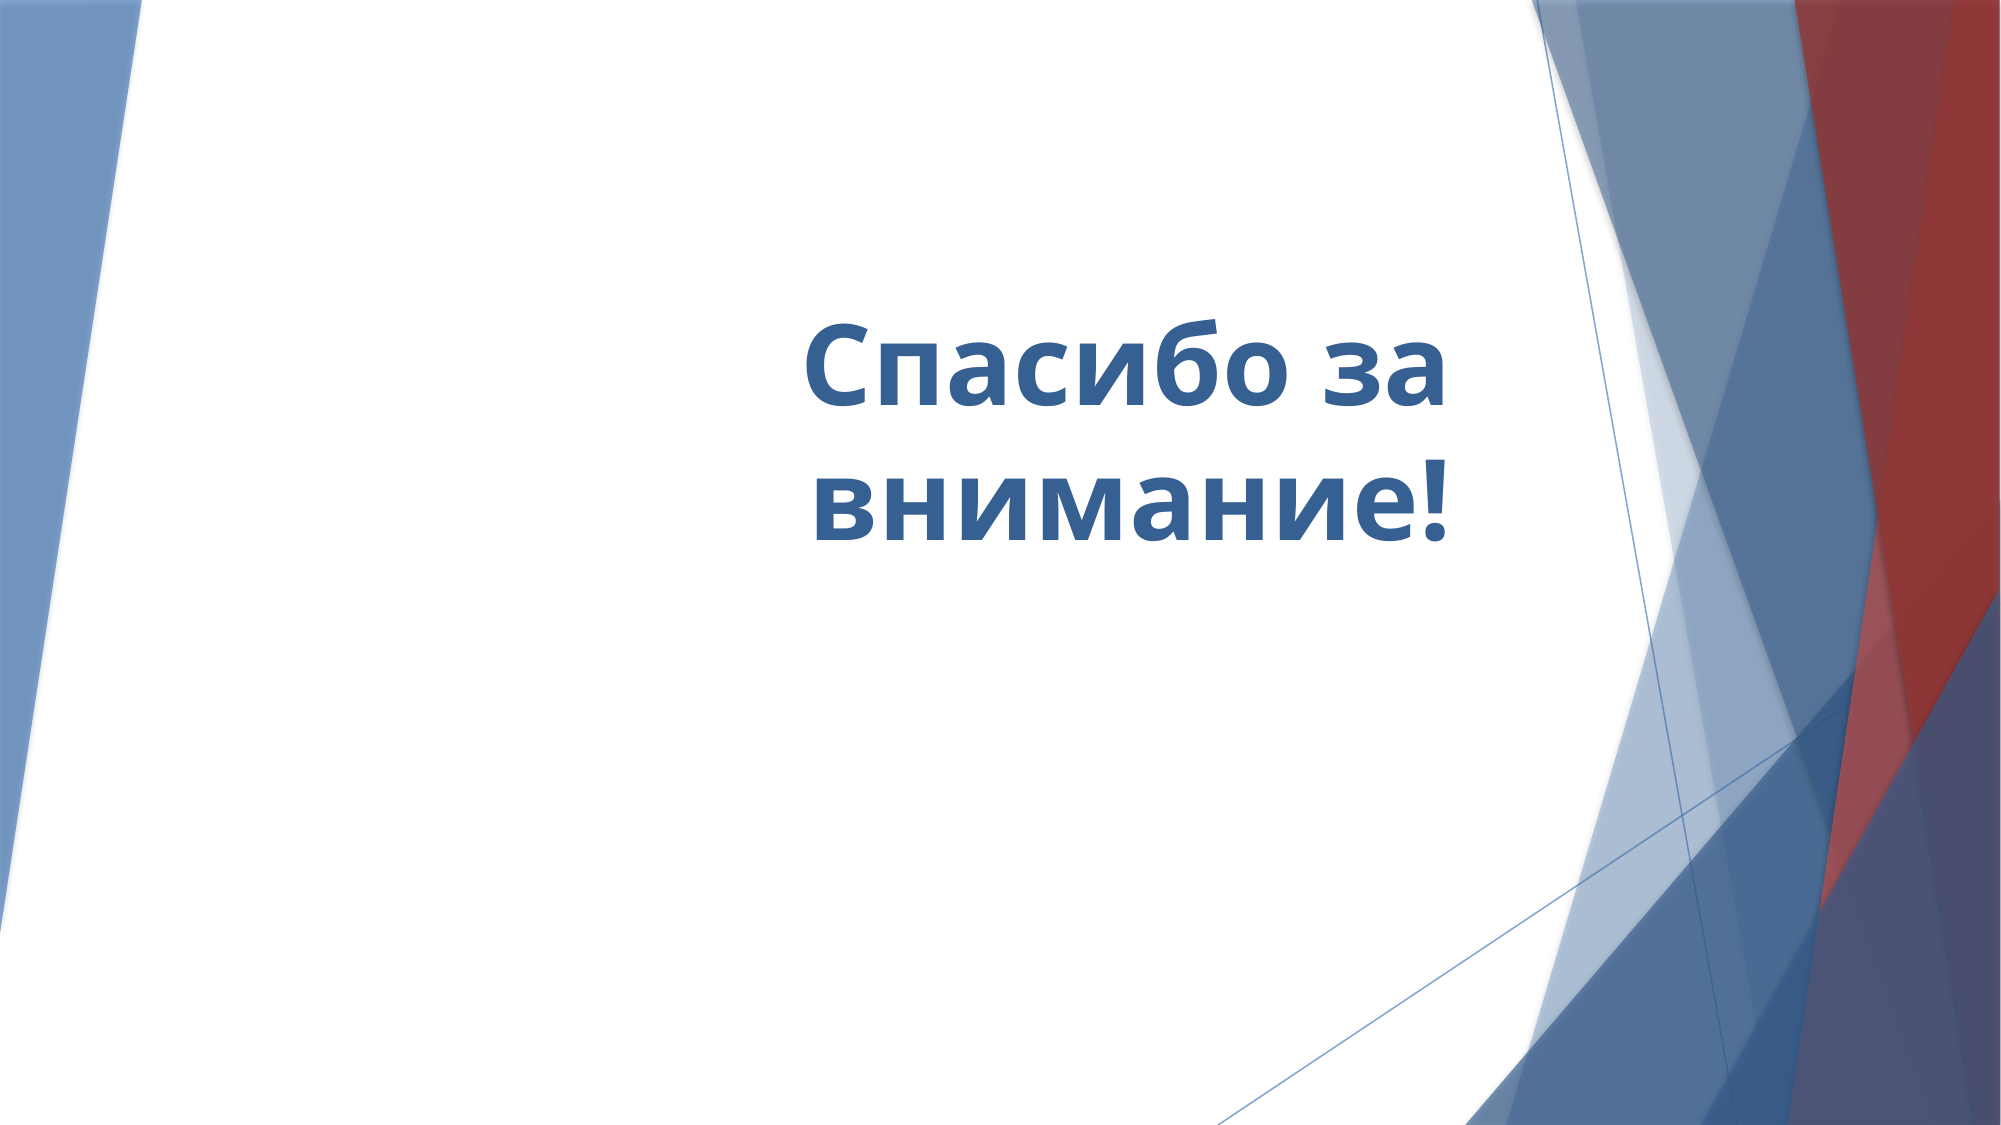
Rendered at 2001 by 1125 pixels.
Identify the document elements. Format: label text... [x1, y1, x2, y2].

title Спасибо за внимание! [192, 425, 1467, 571]
